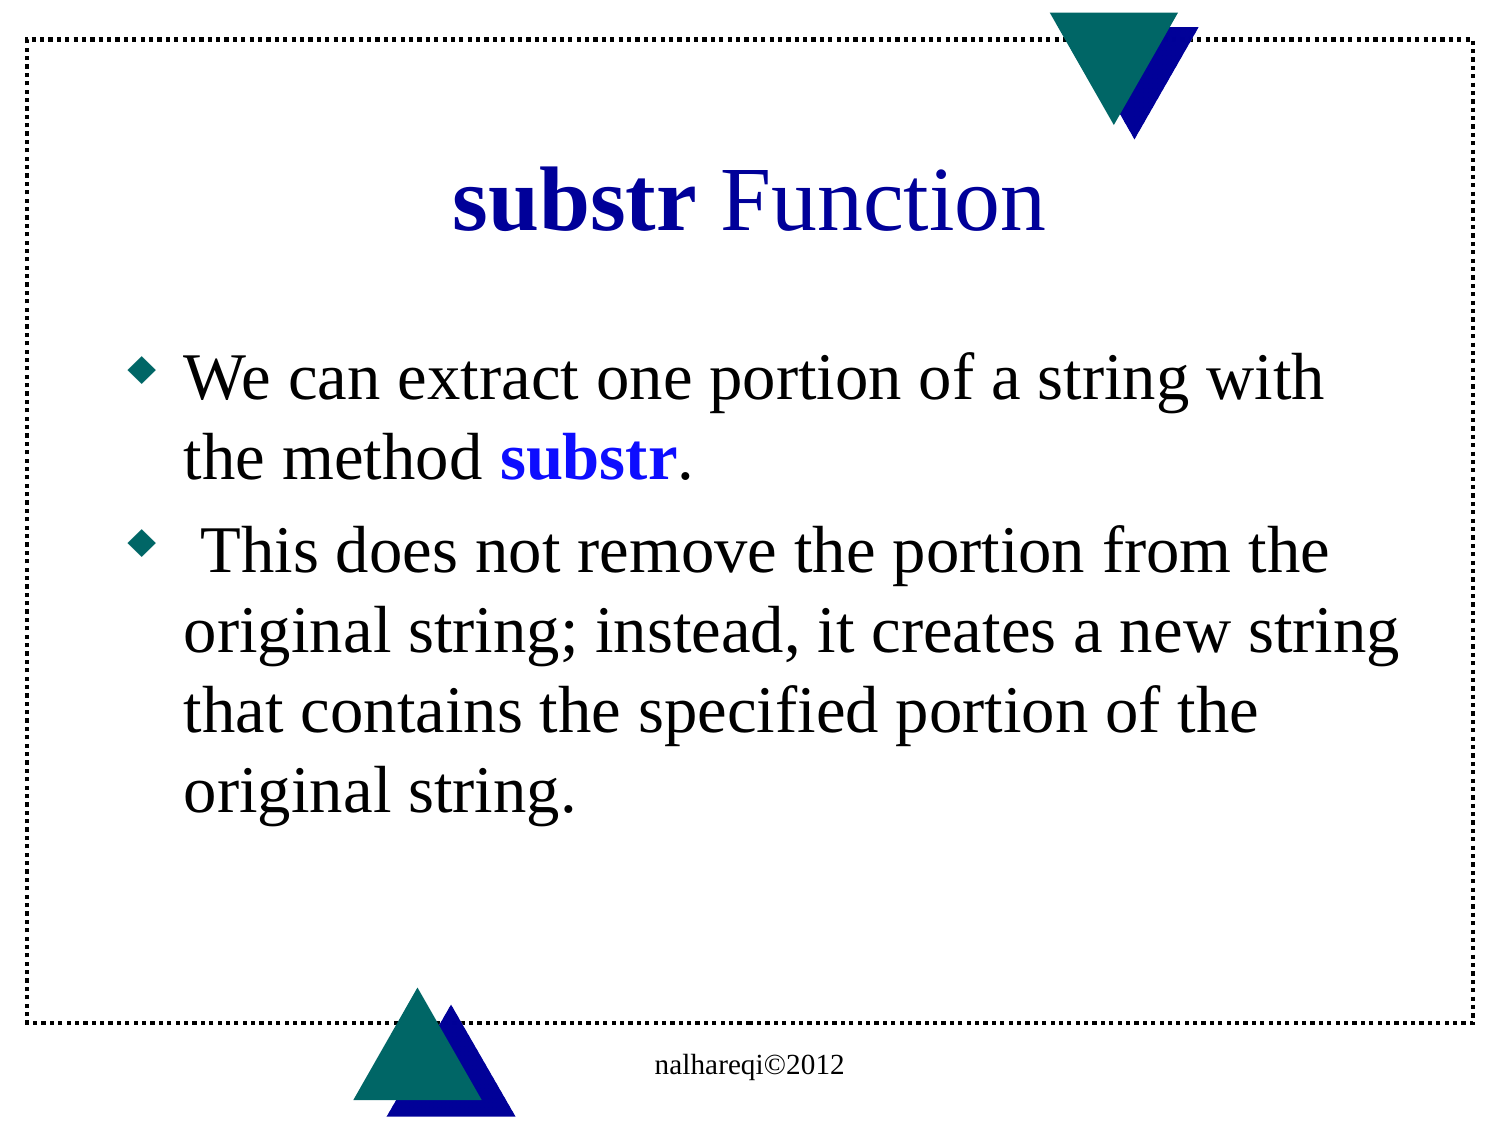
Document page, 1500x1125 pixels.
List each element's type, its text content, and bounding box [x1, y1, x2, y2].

list We can extract one portion of a string with the method substr. This does not remove the portion from the original string; instead, it creates a new string that contains the specified portion of the original string. [112, 324, 1424, 788]
title substr Function [112, 99, 1388, 288]
footer nalhareqi©2012 [512, 1024, 988, 1101]
